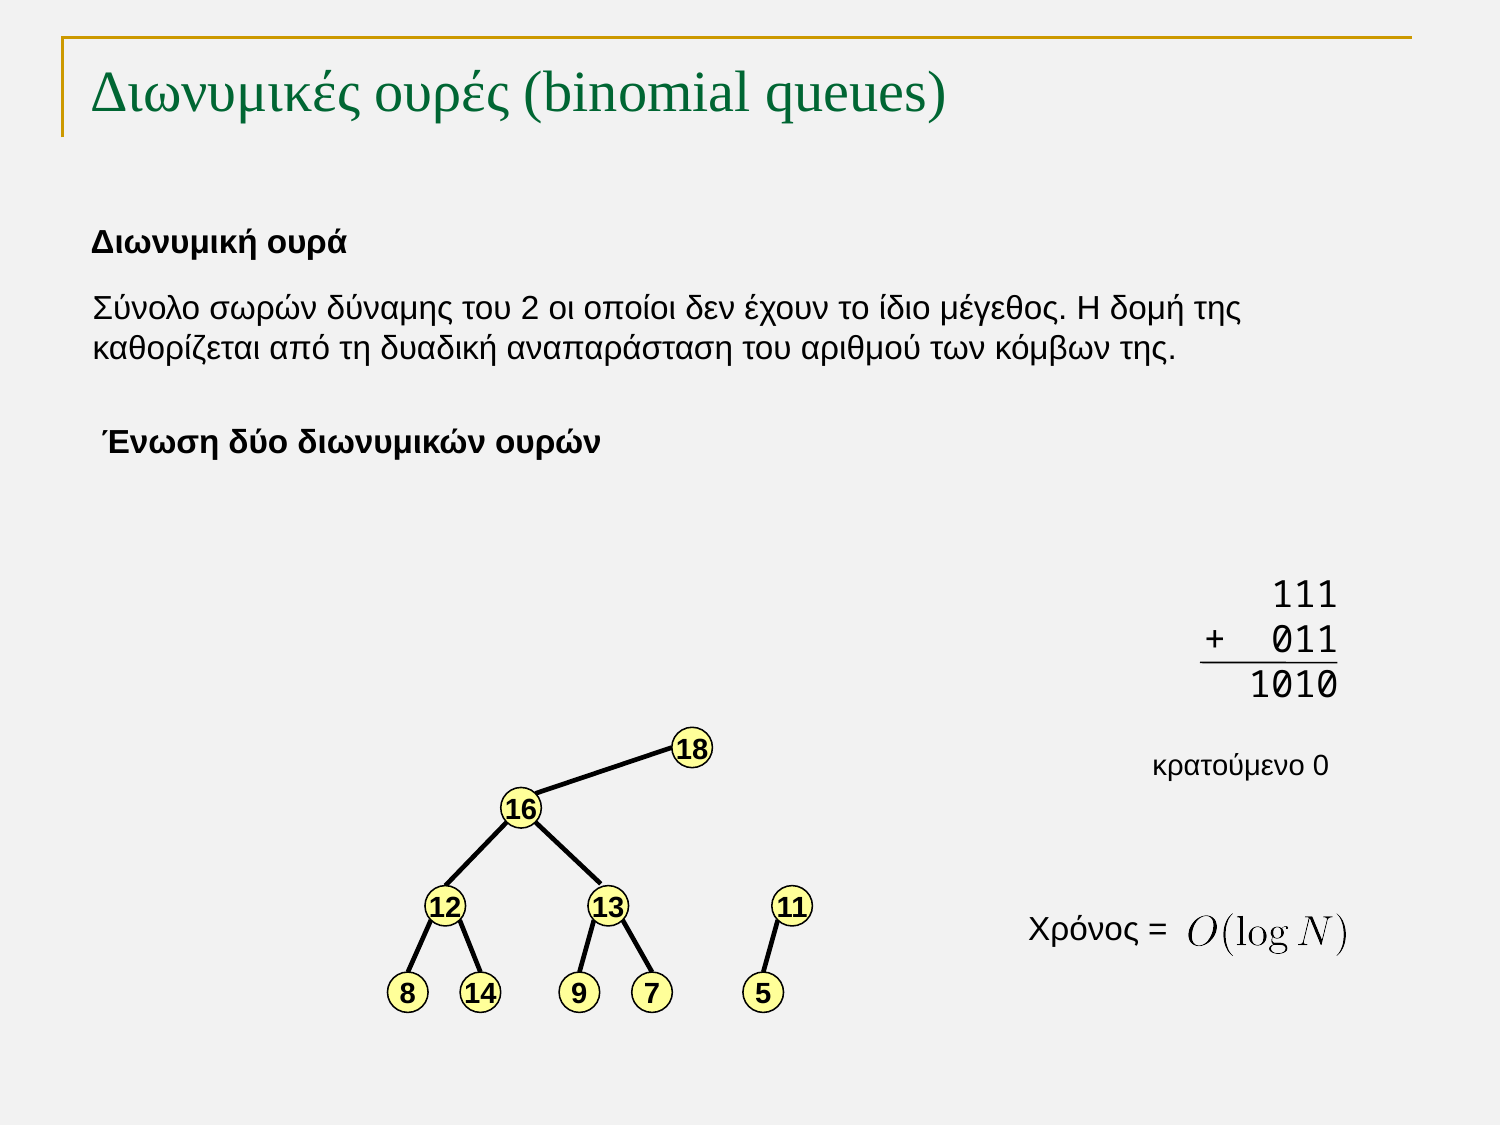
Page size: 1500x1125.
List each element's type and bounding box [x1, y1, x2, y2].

picture [1187, 912, 1346, 959]
text_box [86, 412, 618, 468]
text_box [0, 727, 1500, 1038]
text_box [1137, 739, 1345, 789]
text_box [75, 212, 363, 268]
text_box [1188, 562, 1354, 713]
text_box [78, 278, 1268, 374]
text_box [1013, 899, 1183, 955]
title [74, 45, 1426, 126]
